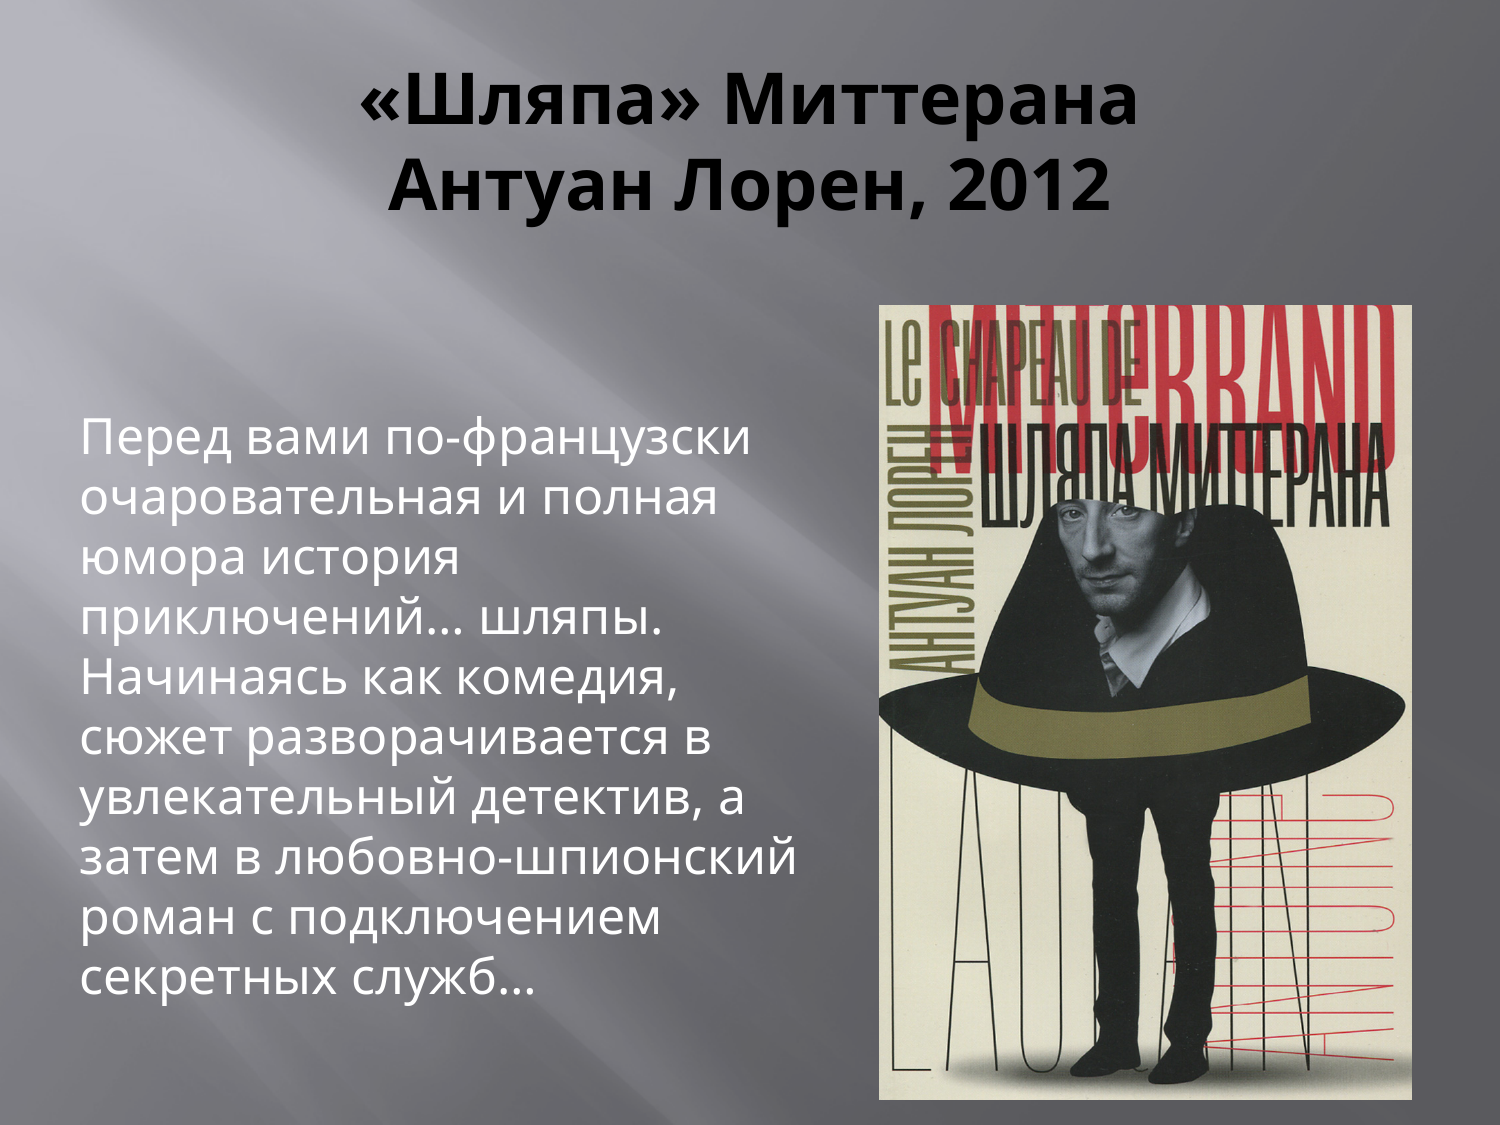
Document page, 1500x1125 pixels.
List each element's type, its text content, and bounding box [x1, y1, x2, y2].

text_box Перед вами по-французски очаровательная и полная юмора история приключений… шляпы. Начинаясь как комедия, сюжет разворачивается в увлекательный детектив, а затем в любовно-шпионский роман с подключением секретных служб… [64, 397, 815, 1012]
title «Шляпа» Миттерана Антуан Лорен, 2012 [75, 45, 1425, 233]
picture [879, 305, 1412, 1100]
